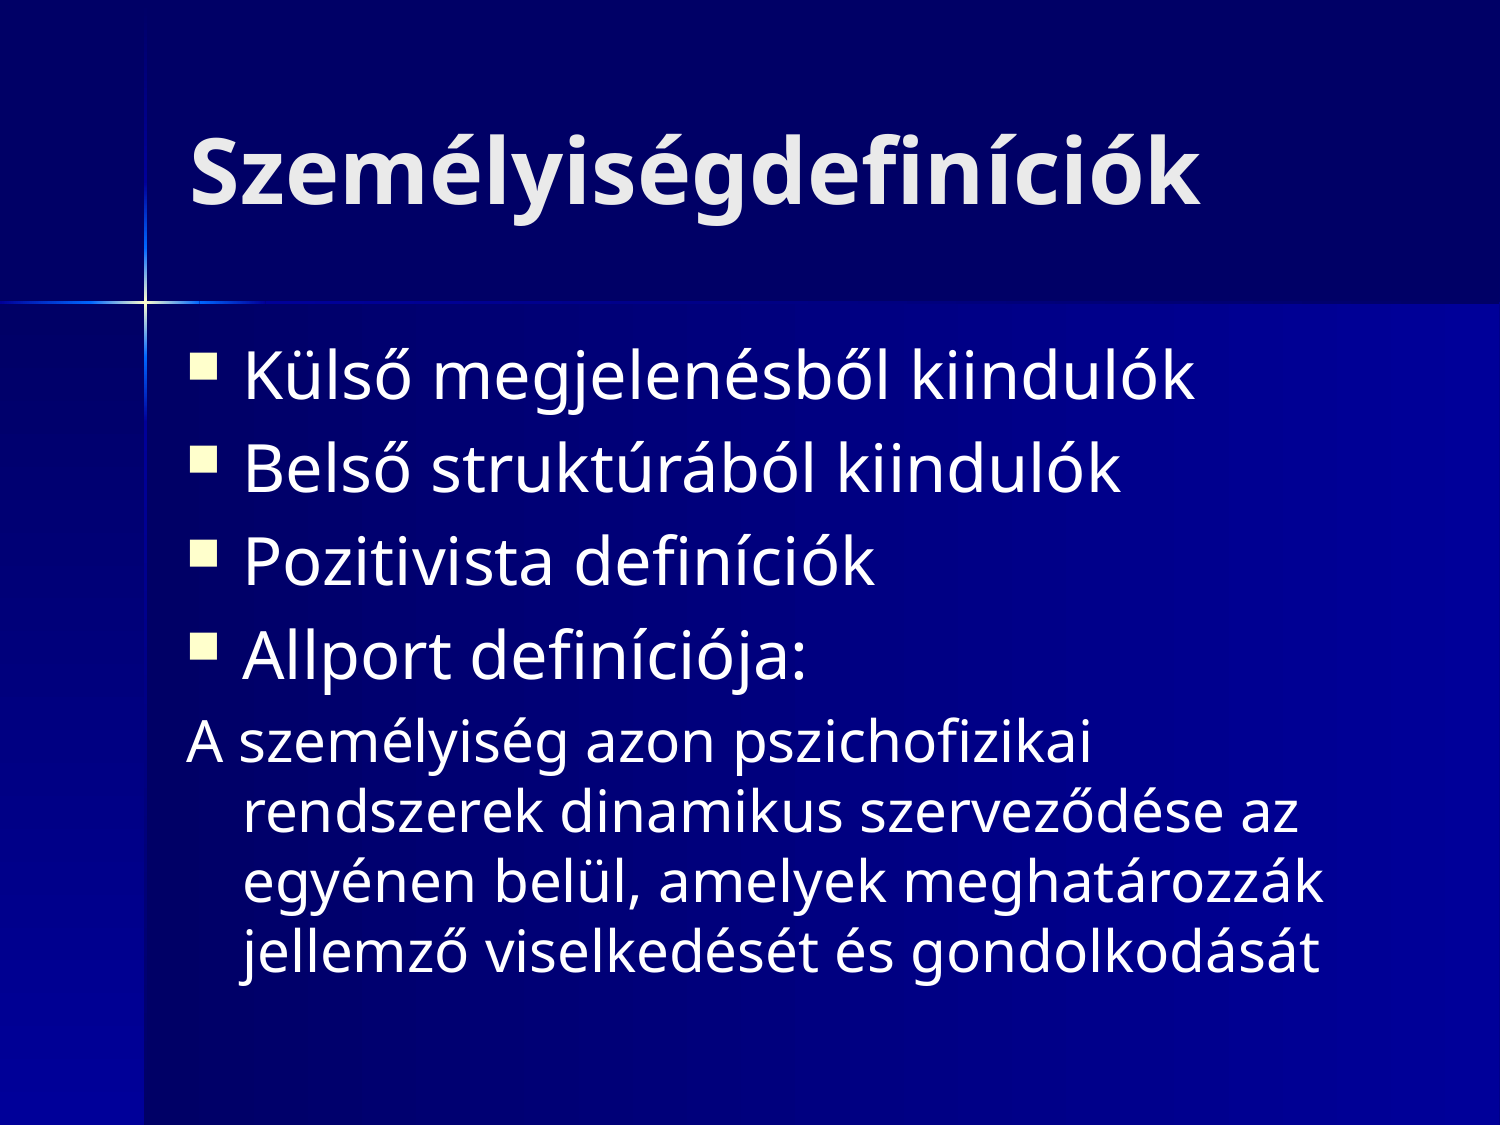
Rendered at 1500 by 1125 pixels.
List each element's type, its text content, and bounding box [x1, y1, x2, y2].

title Személyiségdefiníciók [174, 49, 1413, 286]
list Külső megjelenésből kiindulók Belső struktúrából kiindulók Pozitivista definíciók Allport definíciója: A személyiség azon pszichofizikai rendszerek dinamikus szerveződése az egyénen belül, amelyek meghatározzák jellemző viselkedését és gondolkodását [170, 324, 1409, 1071]
